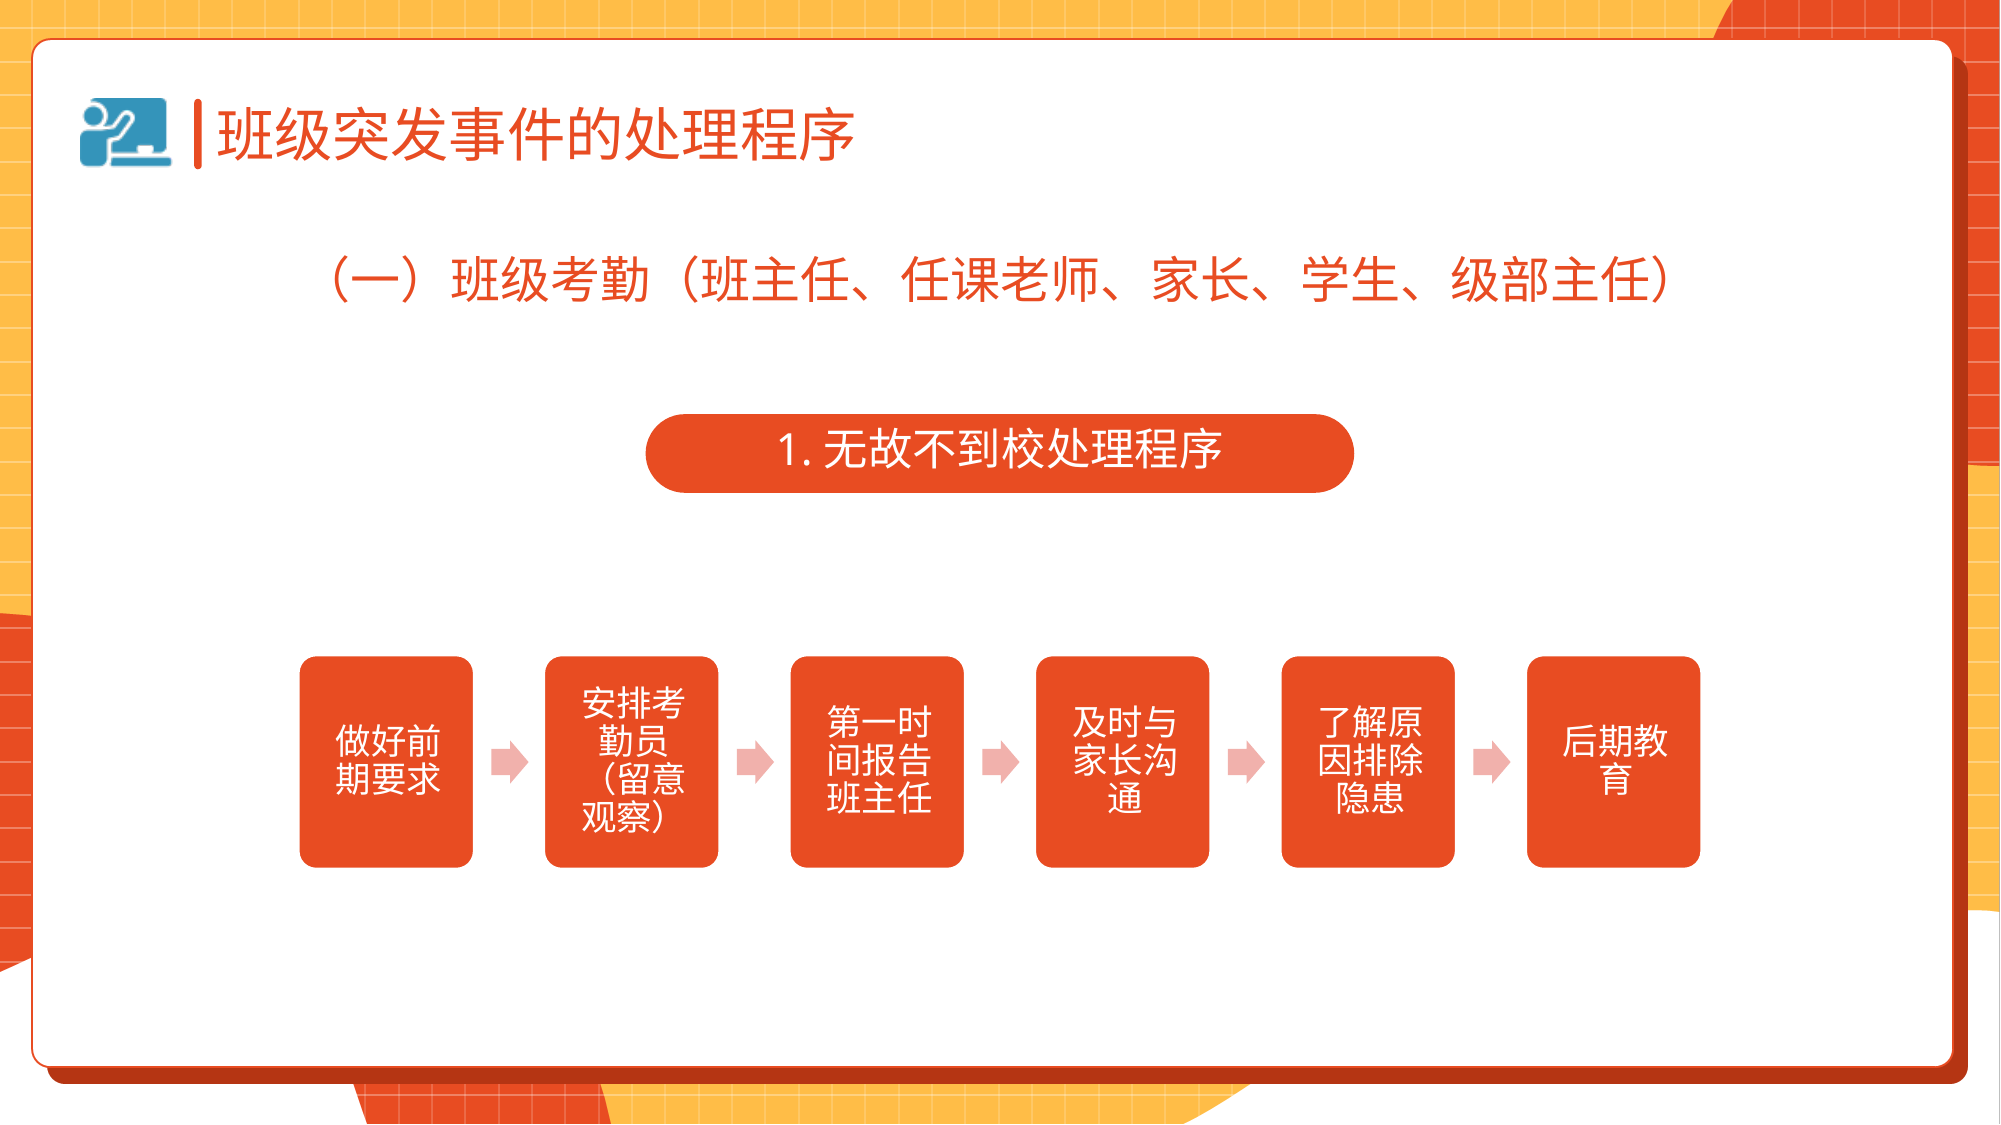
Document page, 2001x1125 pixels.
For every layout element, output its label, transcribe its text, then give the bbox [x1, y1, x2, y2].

picture [0, 0, 2000, 1125]
text_box （一）班级考勤（班主任、任课老师、家长、学生、级部主任） [207, 241, 1793, 317]
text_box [194, 91, 1423, 177]
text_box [298, 604, 1702, 920]
text_box 1.无故不到校处理程序 [645, 414, 1355, 493]
